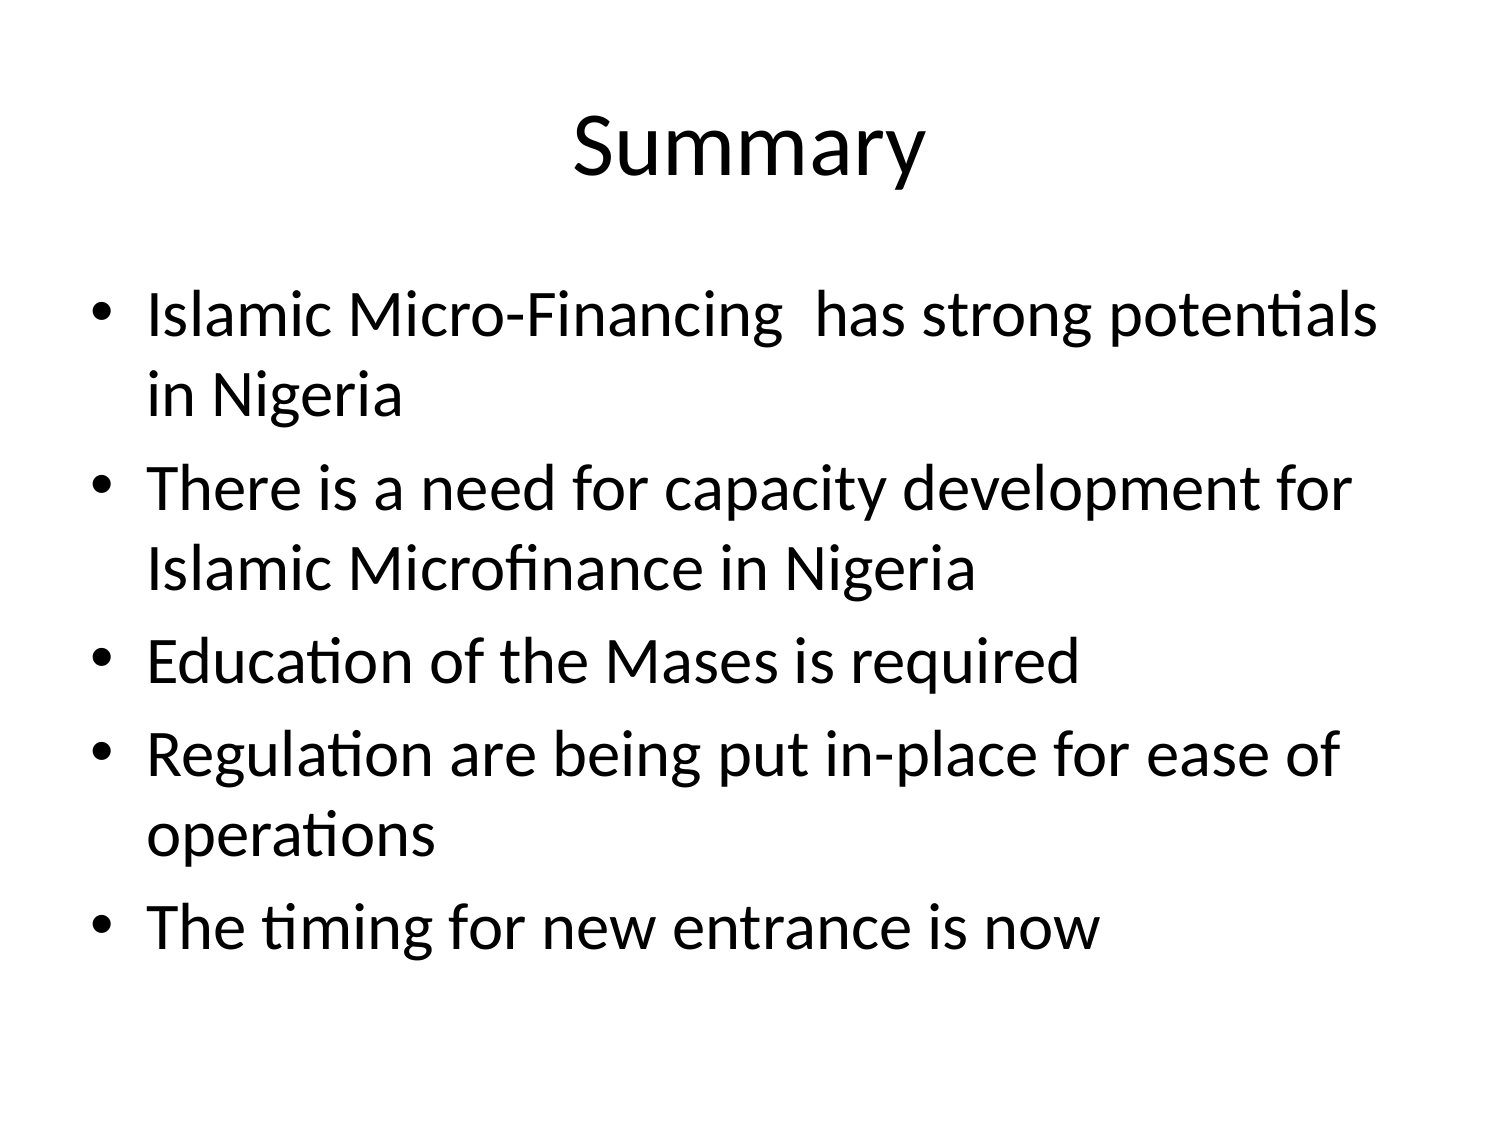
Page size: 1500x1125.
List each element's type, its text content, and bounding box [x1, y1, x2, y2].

list Islamic Micro-Financing has strong potentials in Nigeria There is a need for capacity development for Islamic Microfinance in Nigeria Education of the Mases is required Regulation are being put in-place for ease of operations The timing for new entrance is now [75, 262, 1425, 1005]
title Summary [75, 45, 1425, 233]
